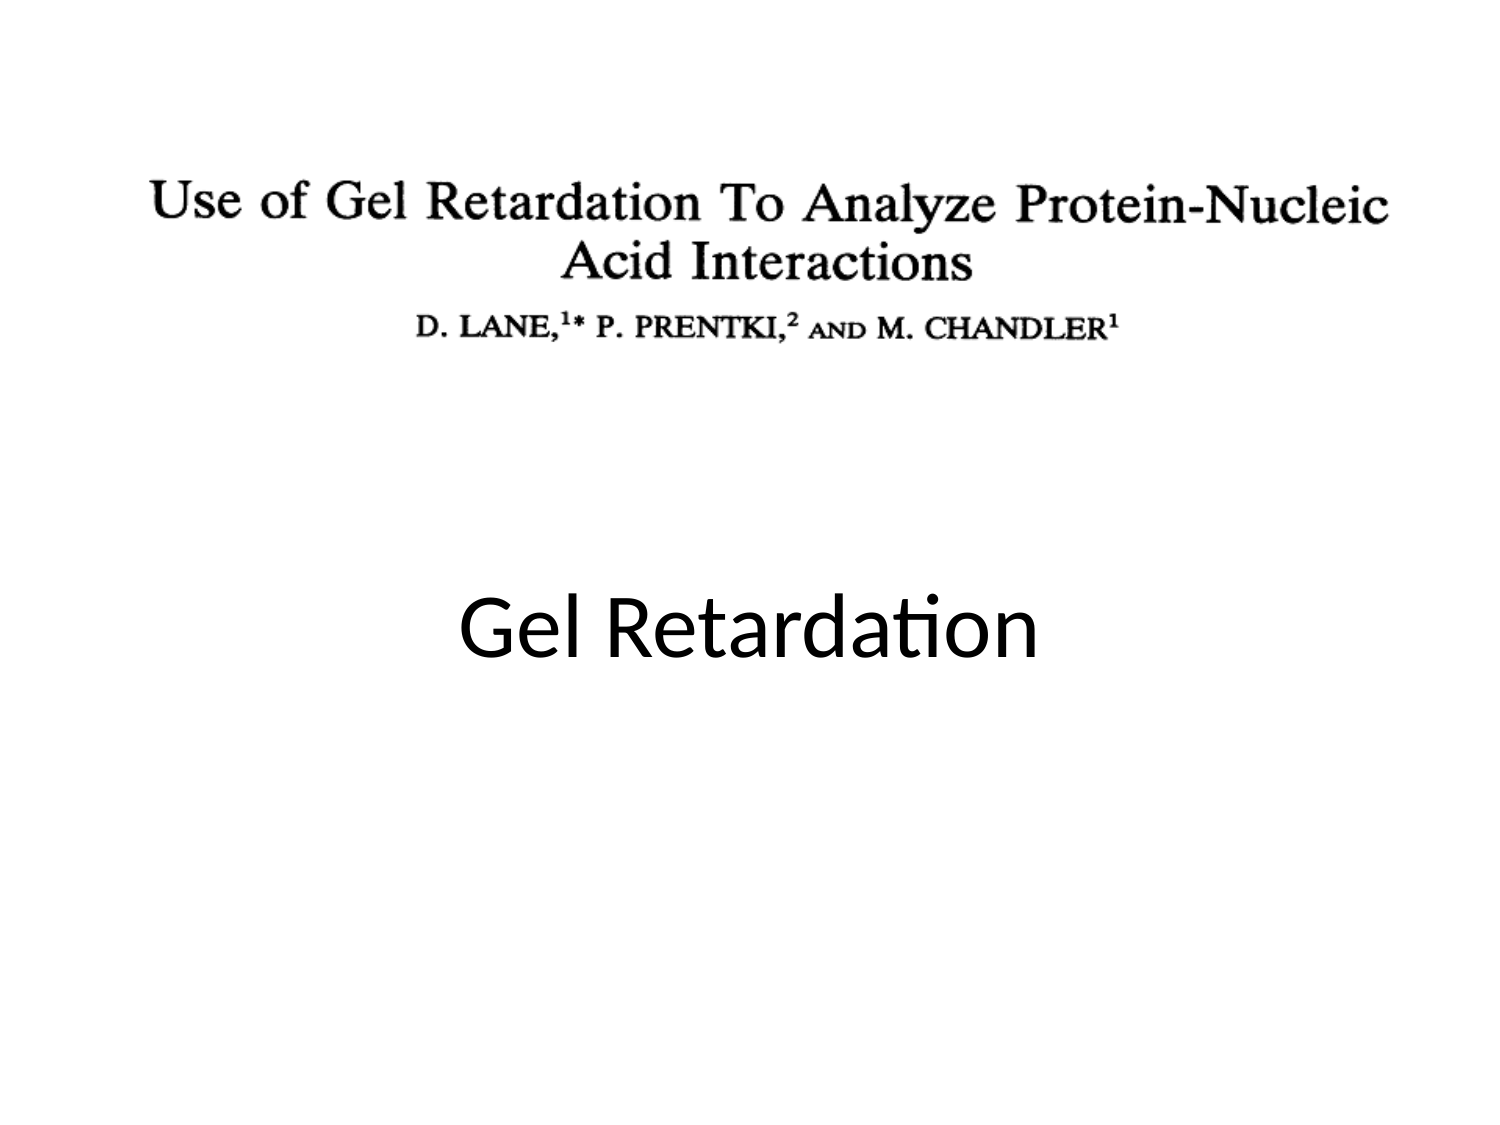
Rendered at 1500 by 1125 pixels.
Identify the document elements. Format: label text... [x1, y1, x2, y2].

picture [112, 137, 1432, 354]
title Gel Retardation [112, 500, 1388, 742]
